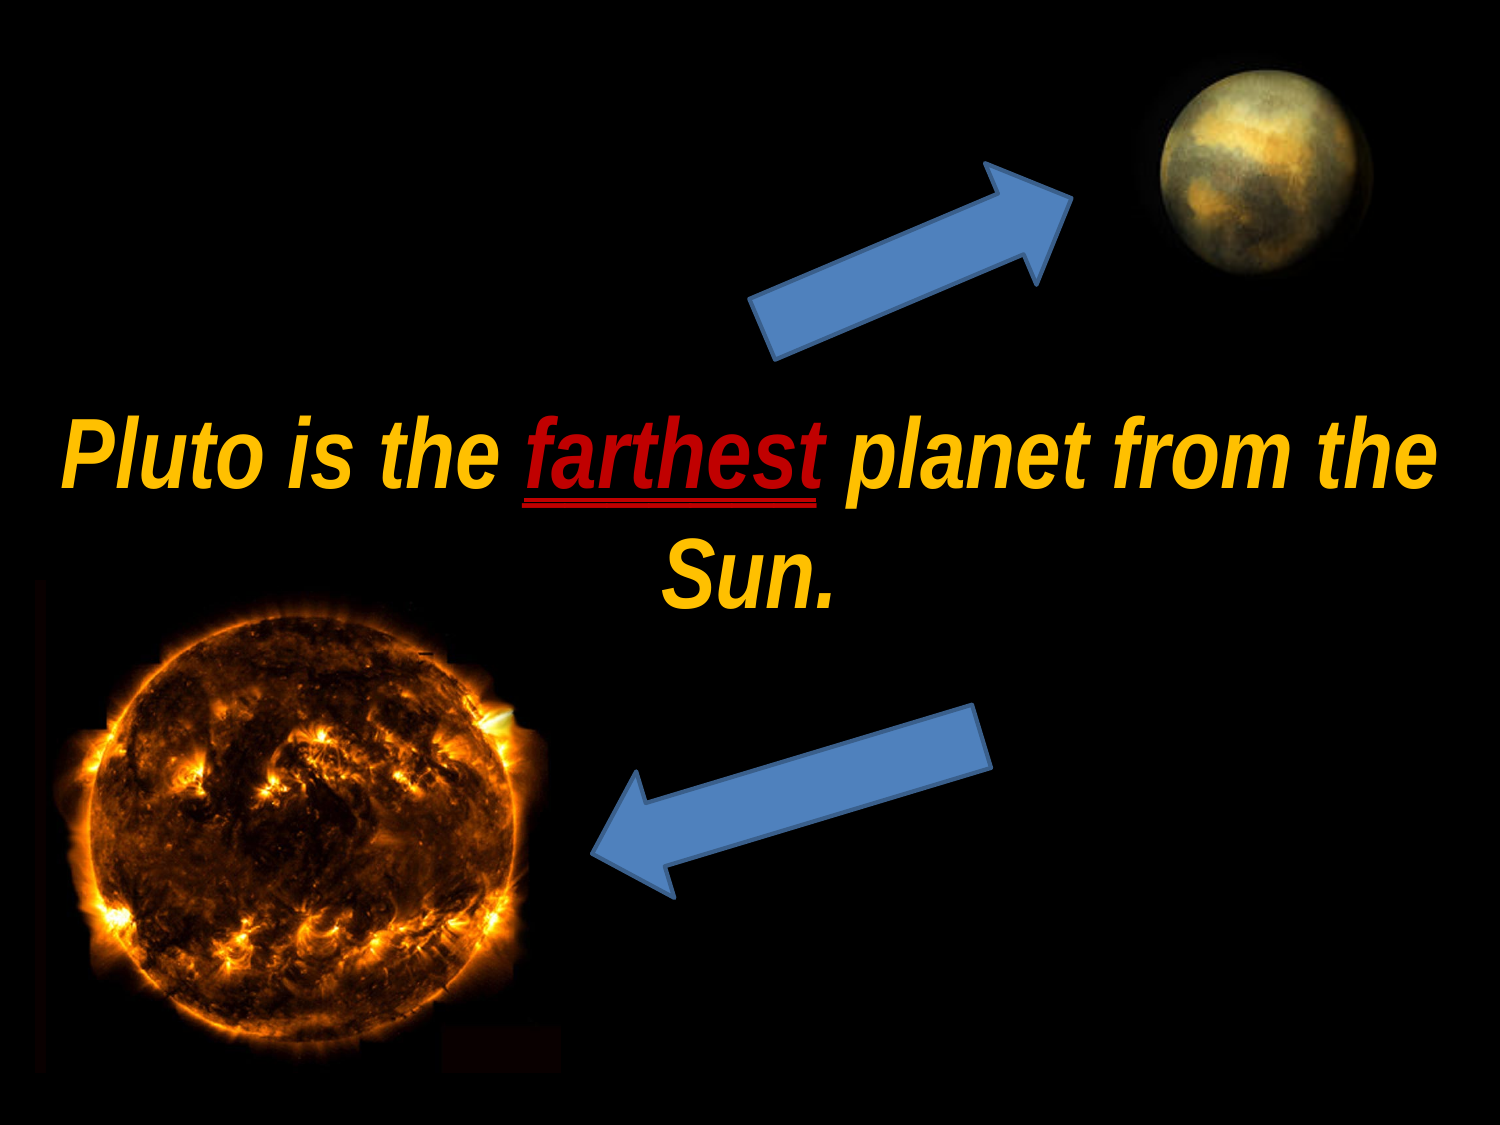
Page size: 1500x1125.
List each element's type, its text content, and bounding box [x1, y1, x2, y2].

picture [35, 580, 561, 1074]
text_box _______ [509, 411, 990, 517]
picture [1086, 33, 1446, 323]
text_box [747, 161, 1074, 362]
text_box Pluto is the farthest planet from the Sun. [0, 380, 1500, 636]
text_box [590, 702, 994, 900]
